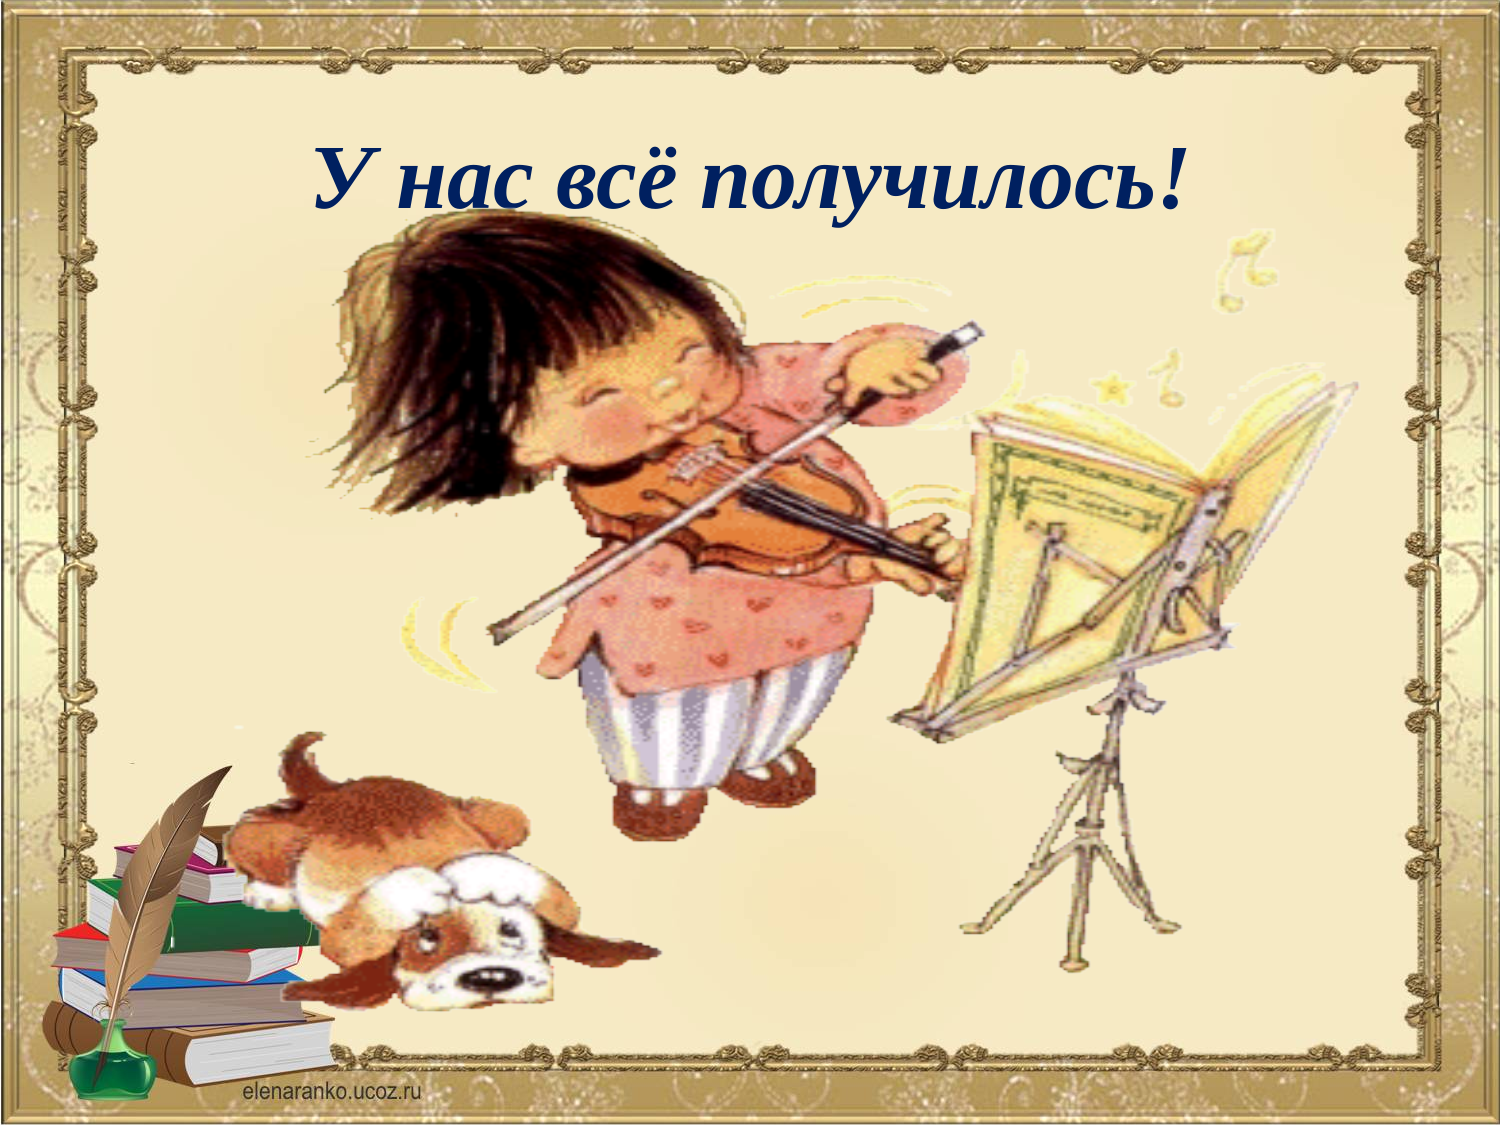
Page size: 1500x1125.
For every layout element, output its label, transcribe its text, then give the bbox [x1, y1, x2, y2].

picture [0, 0, 1500, 1125]
title У нас всё получилось! [76, 78, 1427, 266]
